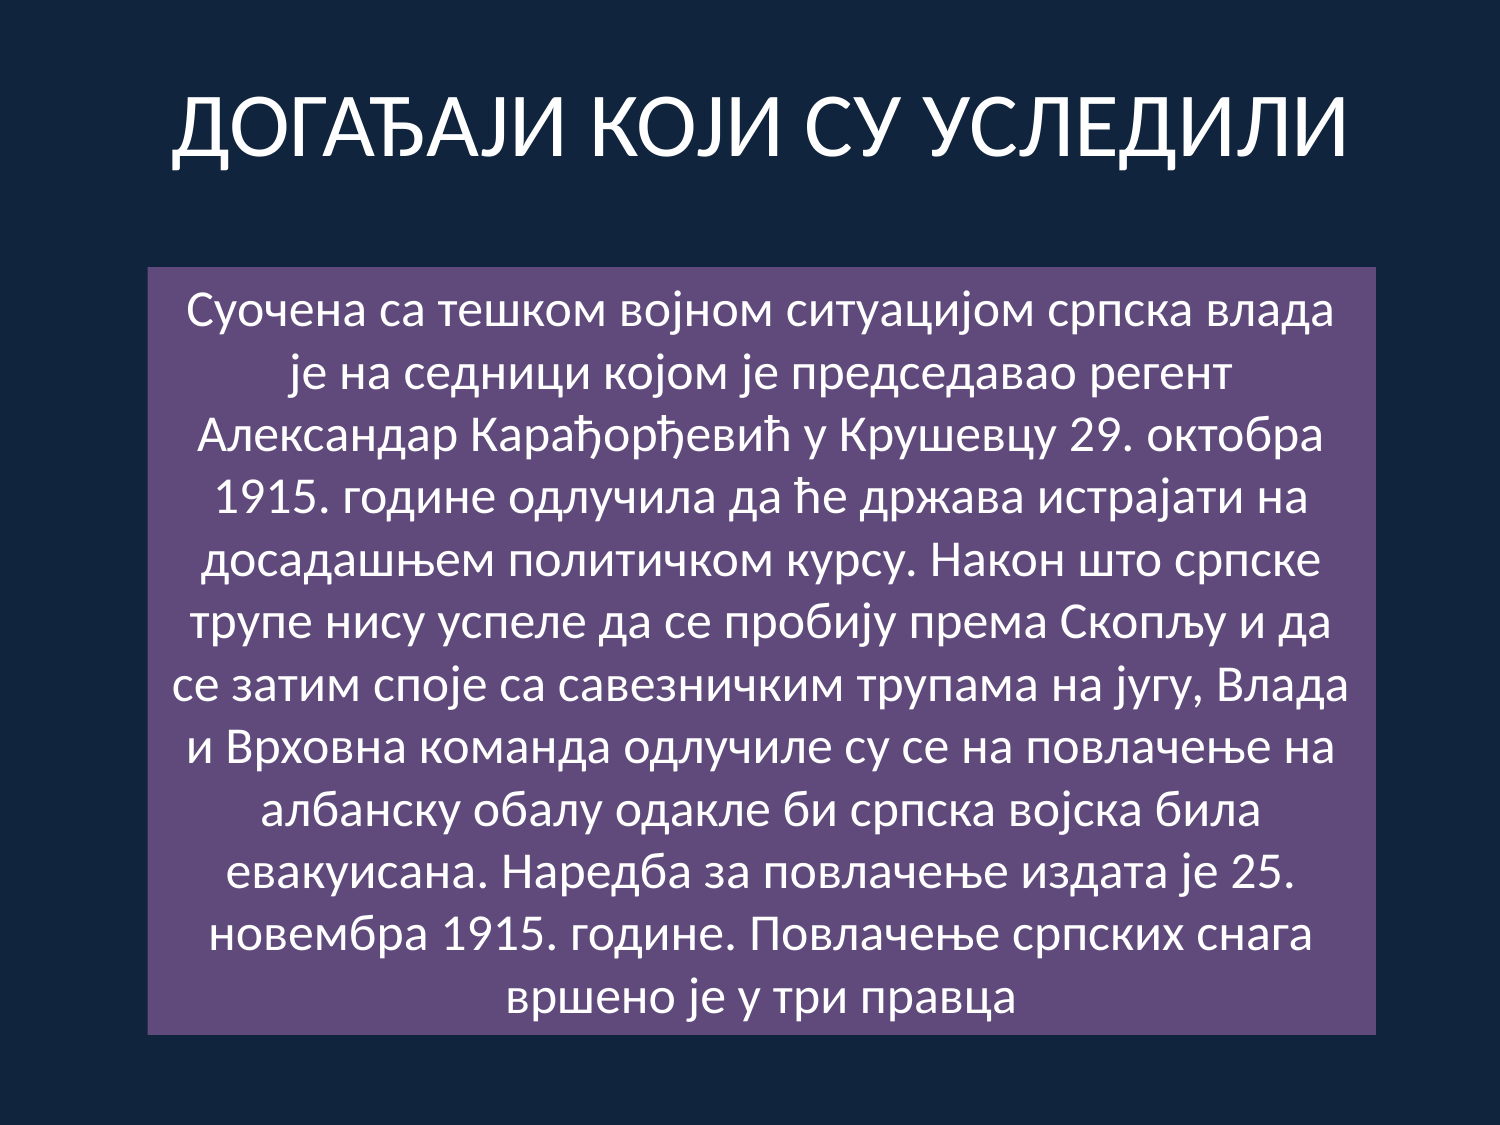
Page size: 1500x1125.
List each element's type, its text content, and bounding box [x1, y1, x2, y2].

subtitle Суочена са тешком војном ситуацијом српска влада је на седници којом је председавао регент Александар Карађорђевић у Крушевцу 29. октобра 1915. године одлучила да ће држава истрајати на досадашњем политичком курсу. Након што српске трупе нису успеле да се пробију према Скопљу и да се затим споје са савезничким трупама на југу, Влада и Врховна команда одлучиле су се на повлачење на албанску обалу одакле би српска војска била евакуисана. Наредба за повлачење издата је 25. новембра 1915. године. Повлачење српских снага вршено је у три правца [147, 267, 1376, 1035]
title ДОГАЂАЈИ КОЈИ СУ УСЛЕДИЛИ [123, 54, 1399, 296]
